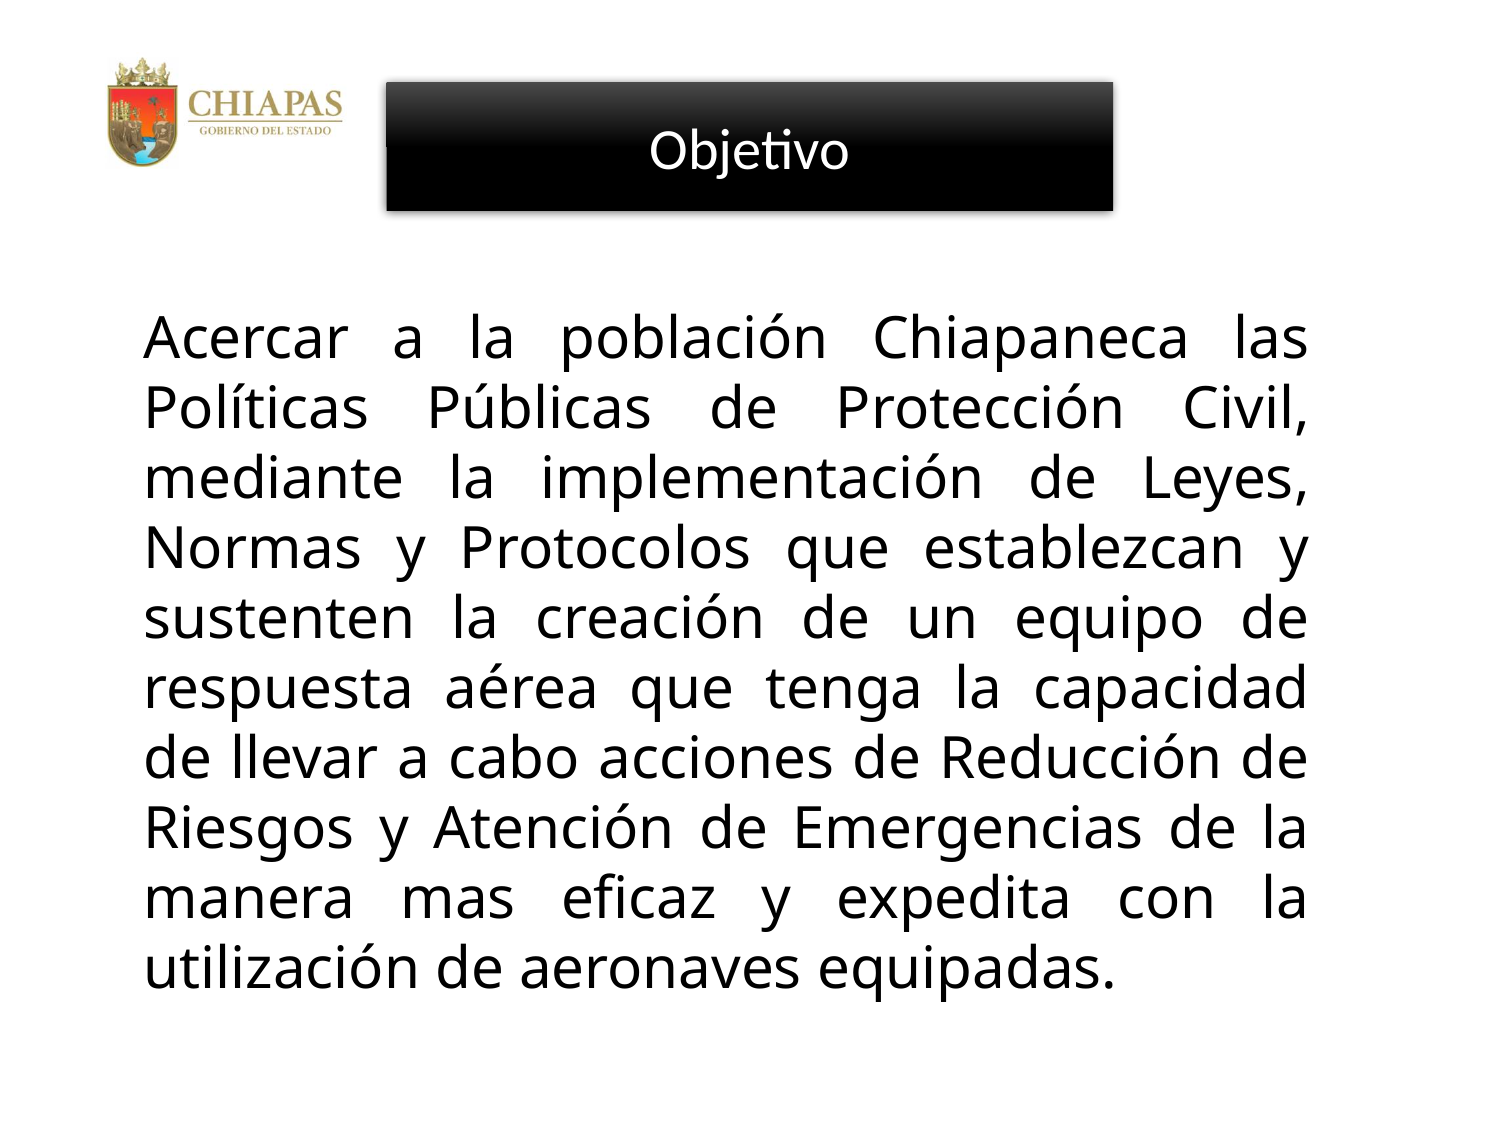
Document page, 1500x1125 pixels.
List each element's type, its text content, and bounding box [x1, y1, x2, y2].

picture [94, 52, 354, 174]
text_box Acercar a la población Chiapaneca las Políticas Públicas de Protección Civil, mediante la implementación de Leyes, Normas y Protocolos que establezcan y sustenten la creación de un equipo de respuesta aérea que tenga la capacidad de llevar a cabo acciones de Reducción de Riesgos y Atención de Emergencias de la manera mas eficaz y expedita con la utilización de aeronaves equipadas. [128, 292, 1325, 1008]
text_box Objetivo [386, 82, 1114, 211]
